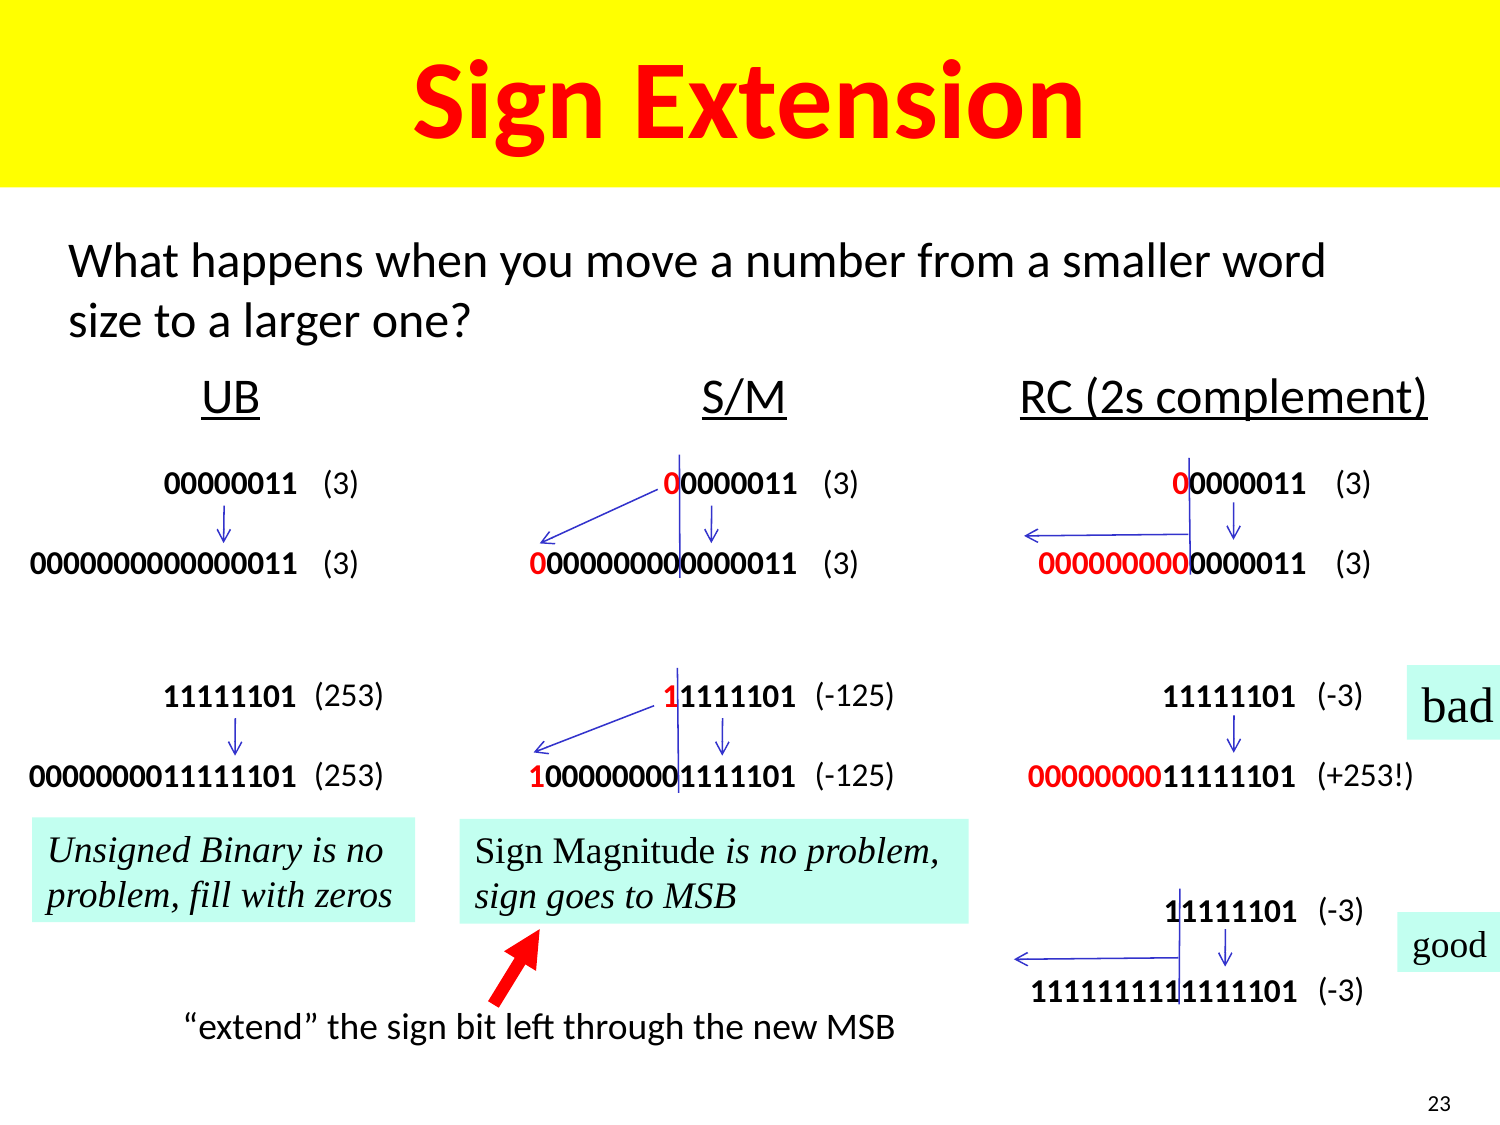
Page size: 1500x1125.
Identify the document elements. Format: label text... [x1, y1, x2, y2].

text_box 00000011 0000000000000011 [514, 454, 807, 589]
text_box UB [186, 355, 276, 431]
text_box (-3) (+253!) [1301, 665, 1430, 800]
text_box (3) (3) [807, 454, 875, 589]
text_box (-125) (-125) [799, 665, 911, 800]
text_box (-3) (-3) [1302, 880, 1380, 1016]
text_box 00000011 0000000000000011 [1023, 454, 1320, 589]
text_box 11111101 1111111111111101 [1014, 881, 1313, 1017]
text_box 11111101 0000000011111101 [13, 666, 312, 802]
text_box bad [1406, 665, 1500, 740]
text_box 11111101 1000000001111101 [513, 666, 811, 802]
text_box (3) (3) [307, 454, 375, 589]
text_box S/M [686, 355, 802, 431]
text_box RC (2s complement) [1004, 355, 1443, 431]
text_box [533, 705, 655, 753]
text_box 00000011 0000000000000011 [14, 454, 307, 589]
text_box Unsigned Binary is no problem, fill with zeros [32, 817, 416, 923]
text_box Sign Magnitude is no problem, sign goes to MSB [459, 818, 969, 924]
text_box “extend” the sign bit left through the new MSB [167, 994, 912, 1055]
text_box (3) (3) [1320, 454, 1387, 589]
text_box (253) (253) [299, 665, 400, 800]
title Sign Extension [0, 0, 1500, 188]
text_box What happens when you move a number from a smaller word size to a larger one? [53, 220, 1378, 353]
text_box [493, 928, 540, 1005]
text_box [539, 489, 659, 544]
text_box good [1397, 912, 1500, 972]
text_box 11111101 0000000011111101 [1012, 666, 1311, 802]
text_box 23 [1412, 1081, 1500, 1124]
